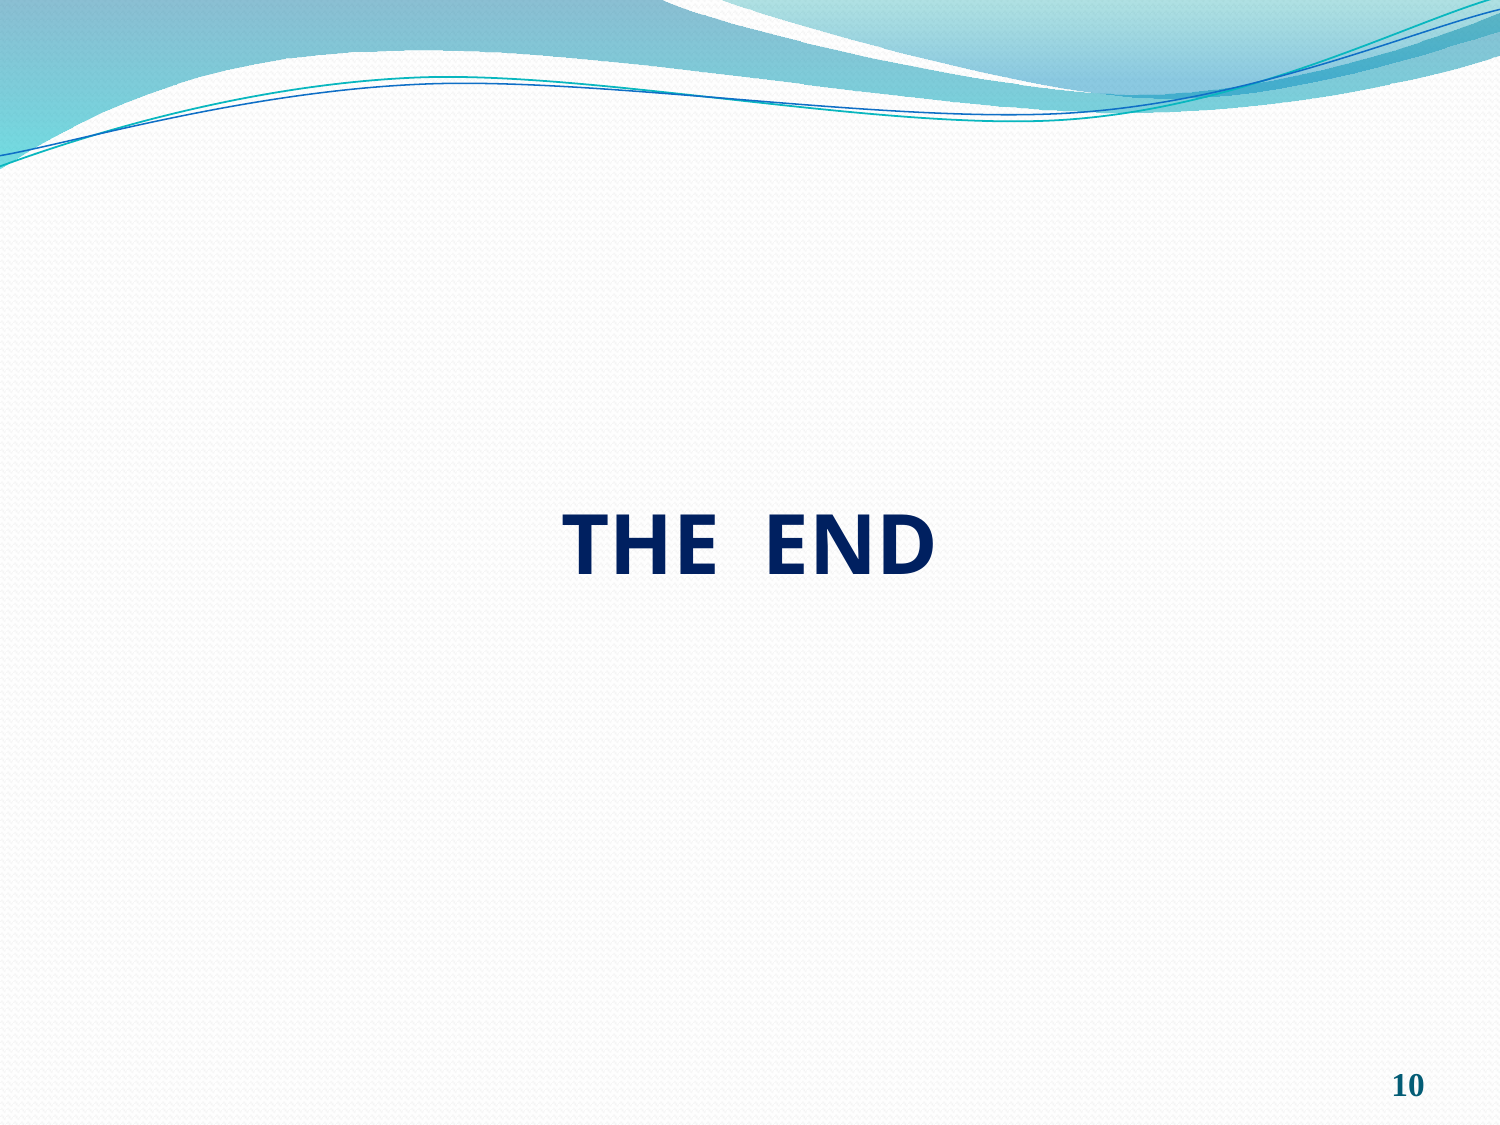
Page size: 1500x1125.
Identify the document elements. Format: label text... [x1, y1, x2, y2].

list THE END [112, 174, 1388, 1001]
slide_number 10 [1299, 1042, 1425, 1103]
